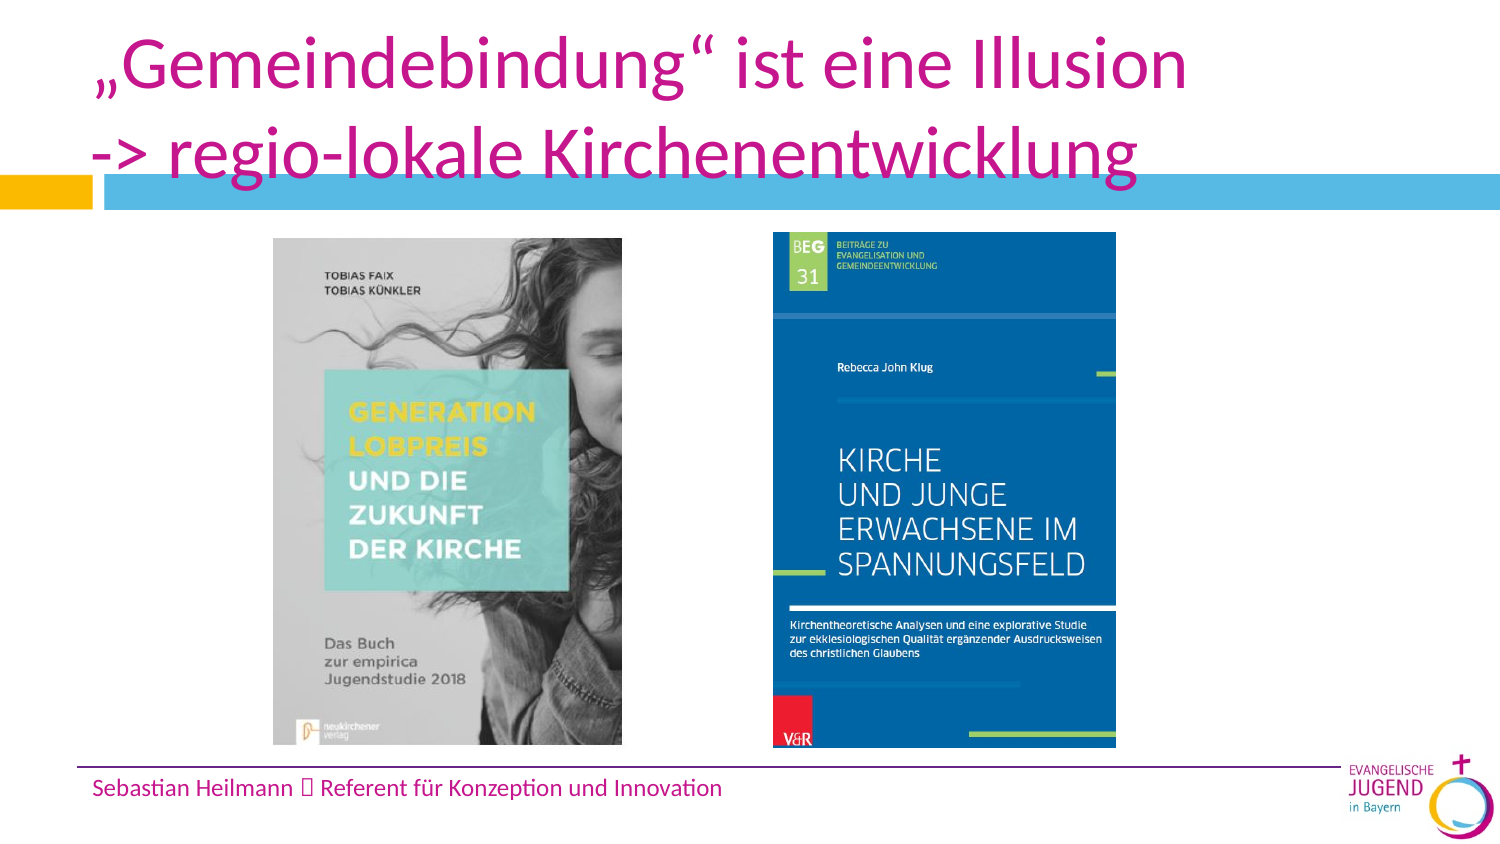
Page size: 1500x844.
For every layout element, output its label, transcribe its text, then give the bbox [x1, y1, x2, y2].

picture [1340, 733, 1500, 844]
picture [0, 174, 1500, 210]
picture [773, 232, 1116, 748]
title „Gemeindebindung“ ist eine Illusion -> regio-lokale Kirchenentwicklung [75, 33, 1425, 175]
picture [265, 226, 637, 754]
